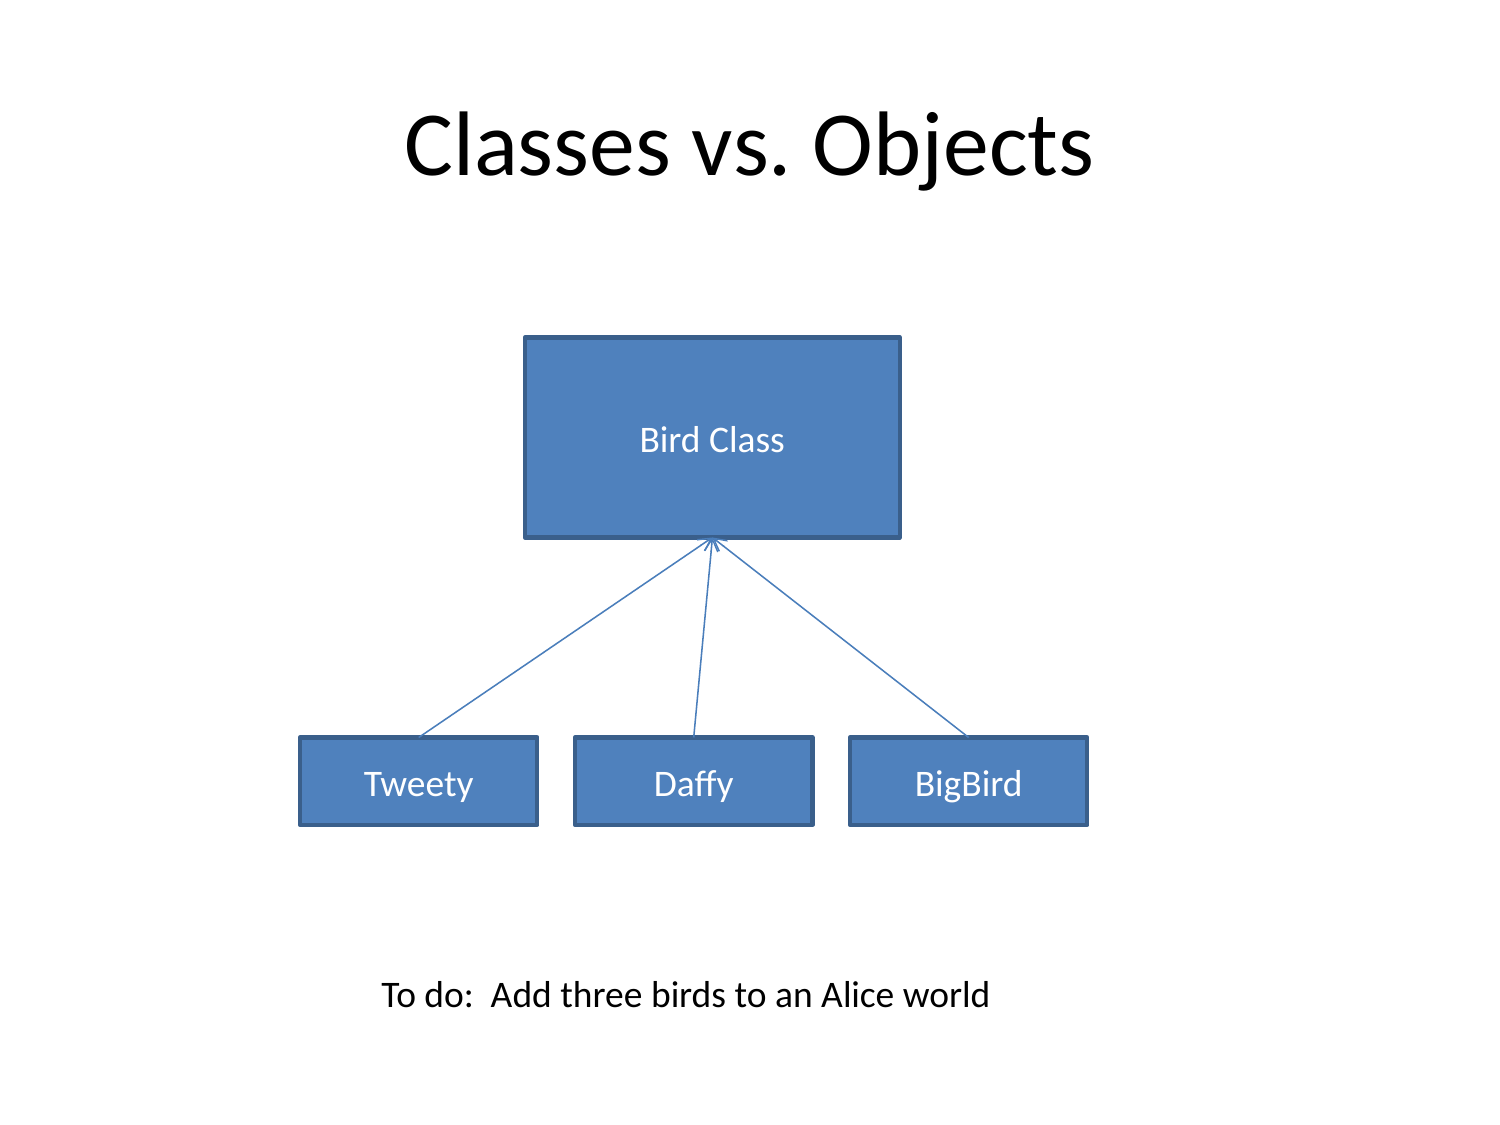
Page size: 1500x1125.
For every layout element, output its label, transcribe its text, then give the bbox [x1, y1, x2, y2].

text_box Tweety [298, 735, 539, 827]
text_box BigBird [848, 735, 1089, 827]
text_box Bird Class [523, 335, 902, 540]
text_box Daffy [573, 735, 815, 827]
text_box To do: Add three birds to an Alice world [366, 962, 1007, 1023]
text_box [465, 490, 666, 785]
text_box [740, 509, 941, 766]
title Classes vs. Objects [75, 45, 1425, 233]
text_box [602, 627, 735, 648]
